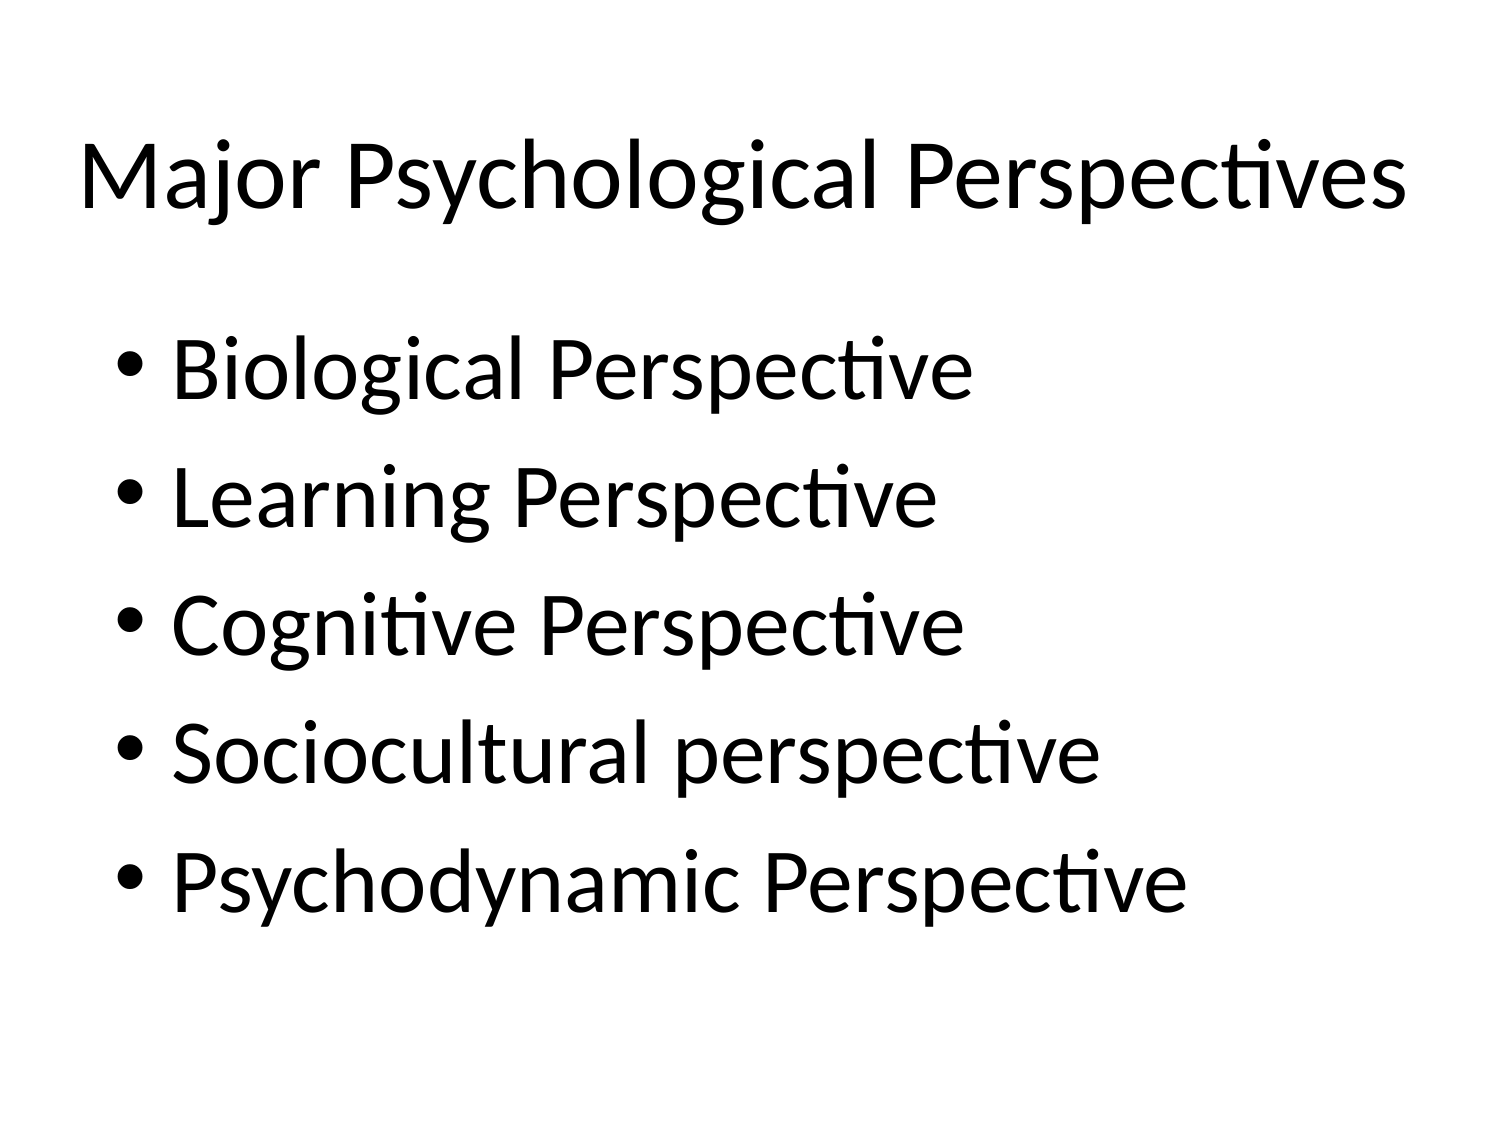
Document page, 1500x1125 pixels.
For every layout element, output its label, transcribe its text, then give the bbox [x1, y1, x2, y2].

title Major Psychological Perspectives [37, 75, 1450, 263]
list Biological Perspective Learning Perspective Cognitive Perspective Sociocultural perspective Psychodynamic Perspective [99, 299, 1375, 1025]
